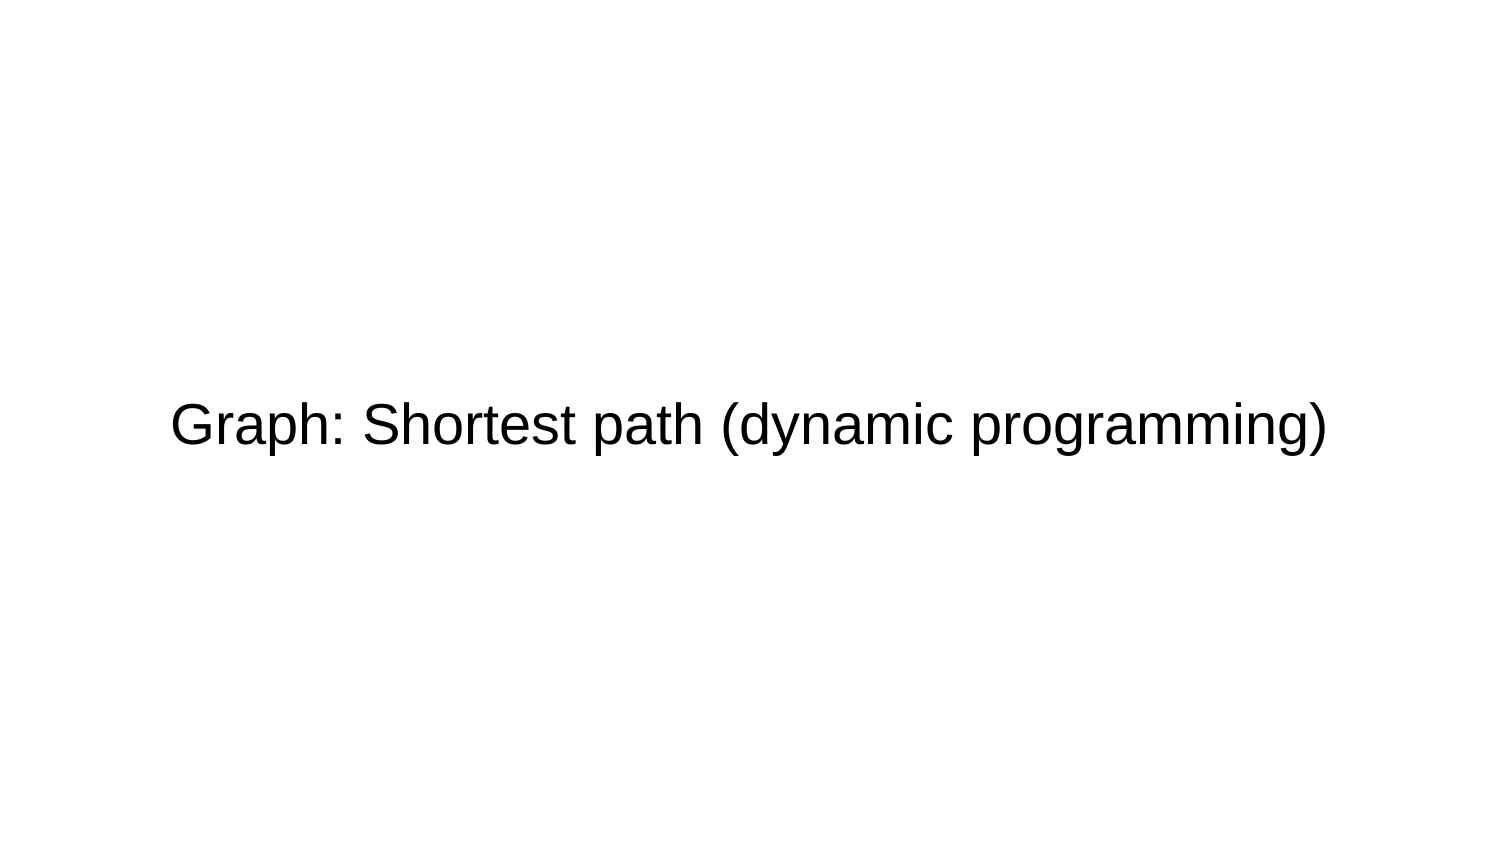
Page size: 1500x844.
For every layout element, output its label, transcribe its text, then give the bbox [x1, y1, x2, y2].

title Graph: Shortest path (dynamic programming) [51, 352, 1449, 491]
